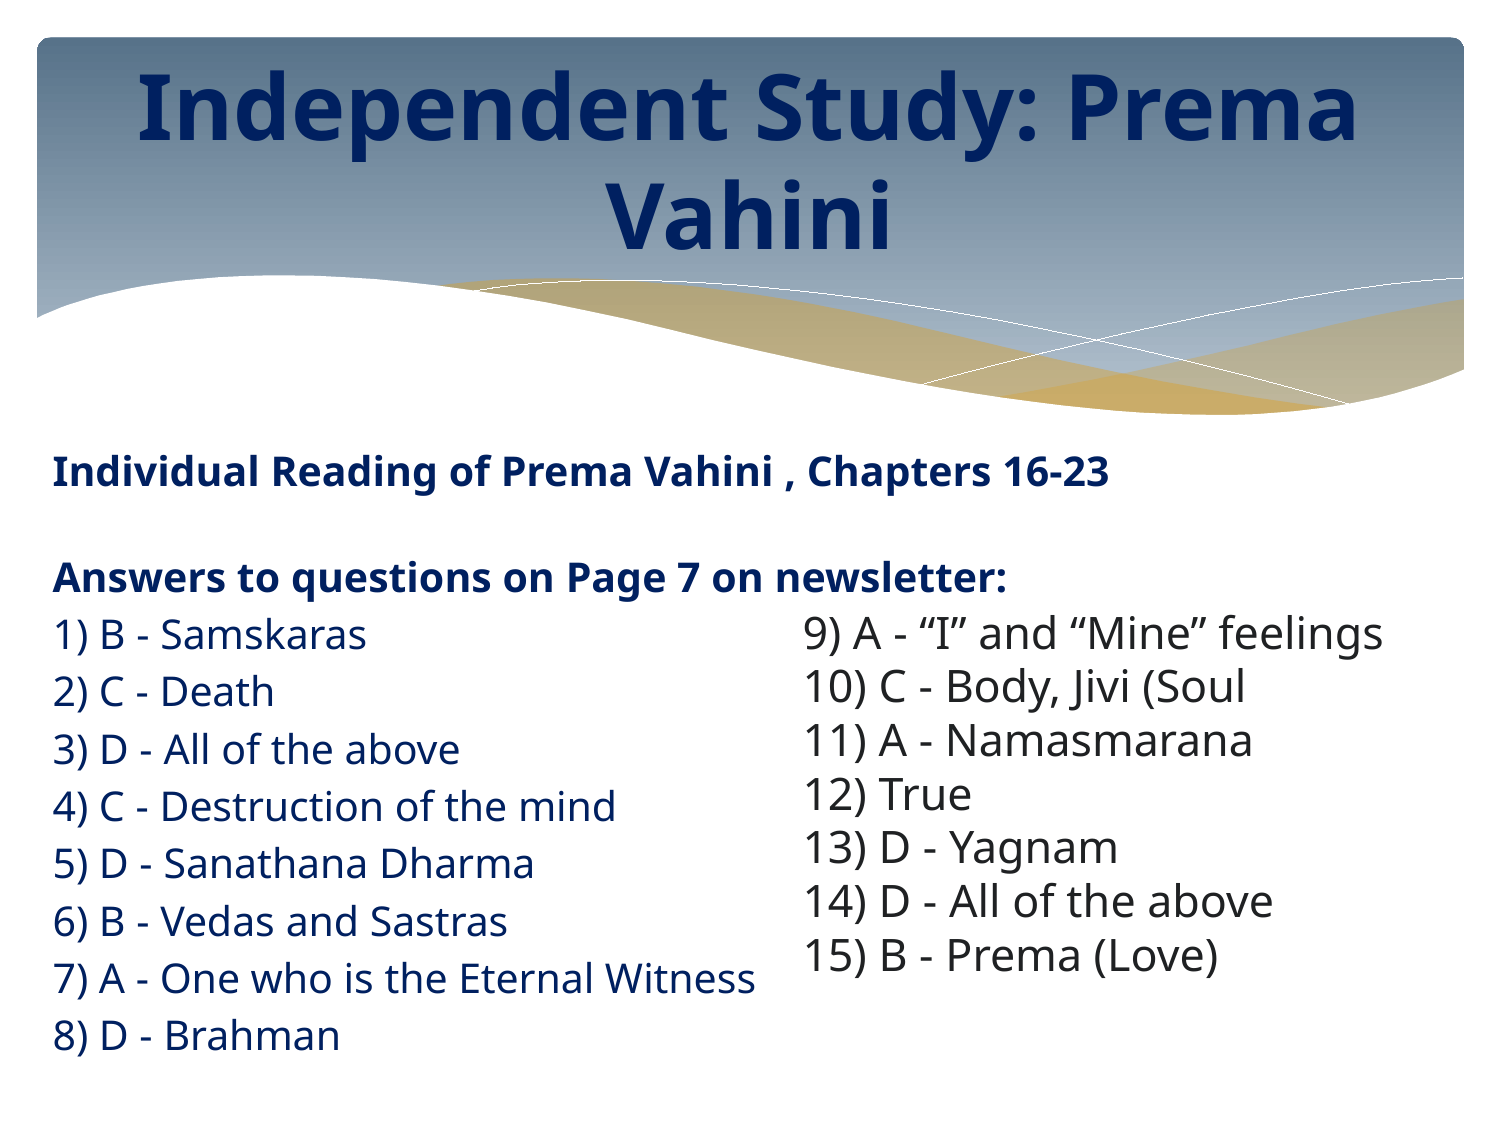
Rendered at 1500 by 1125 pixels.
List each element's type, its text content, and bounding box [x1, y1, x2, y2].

list 9) A - “I” and “Mine” feelings 10) C - Body, Jivi (Soul 11) A - Namasmarana 12) True 13) D - Yagnam 14) D - All of the above 15) B - Prema (Love) [787, 596, 1463, 1125]
list Individual Reading of Prema Vahini , Chapters 16-23 Answers to questions on Page 7 on newsletter: 1) B - Samskaras 2) C - Death 3) D - All of the above 4) C - Destruction of the mind 5) D - Sanathana Dharma 6) B - Vedas and Sastras 7) A - One who is the Eternal Witness 8) D - Brahman [37, 437, 1463, 1073]
title Independent Study: Prema Vahini [75, 55, 1425, 261]
